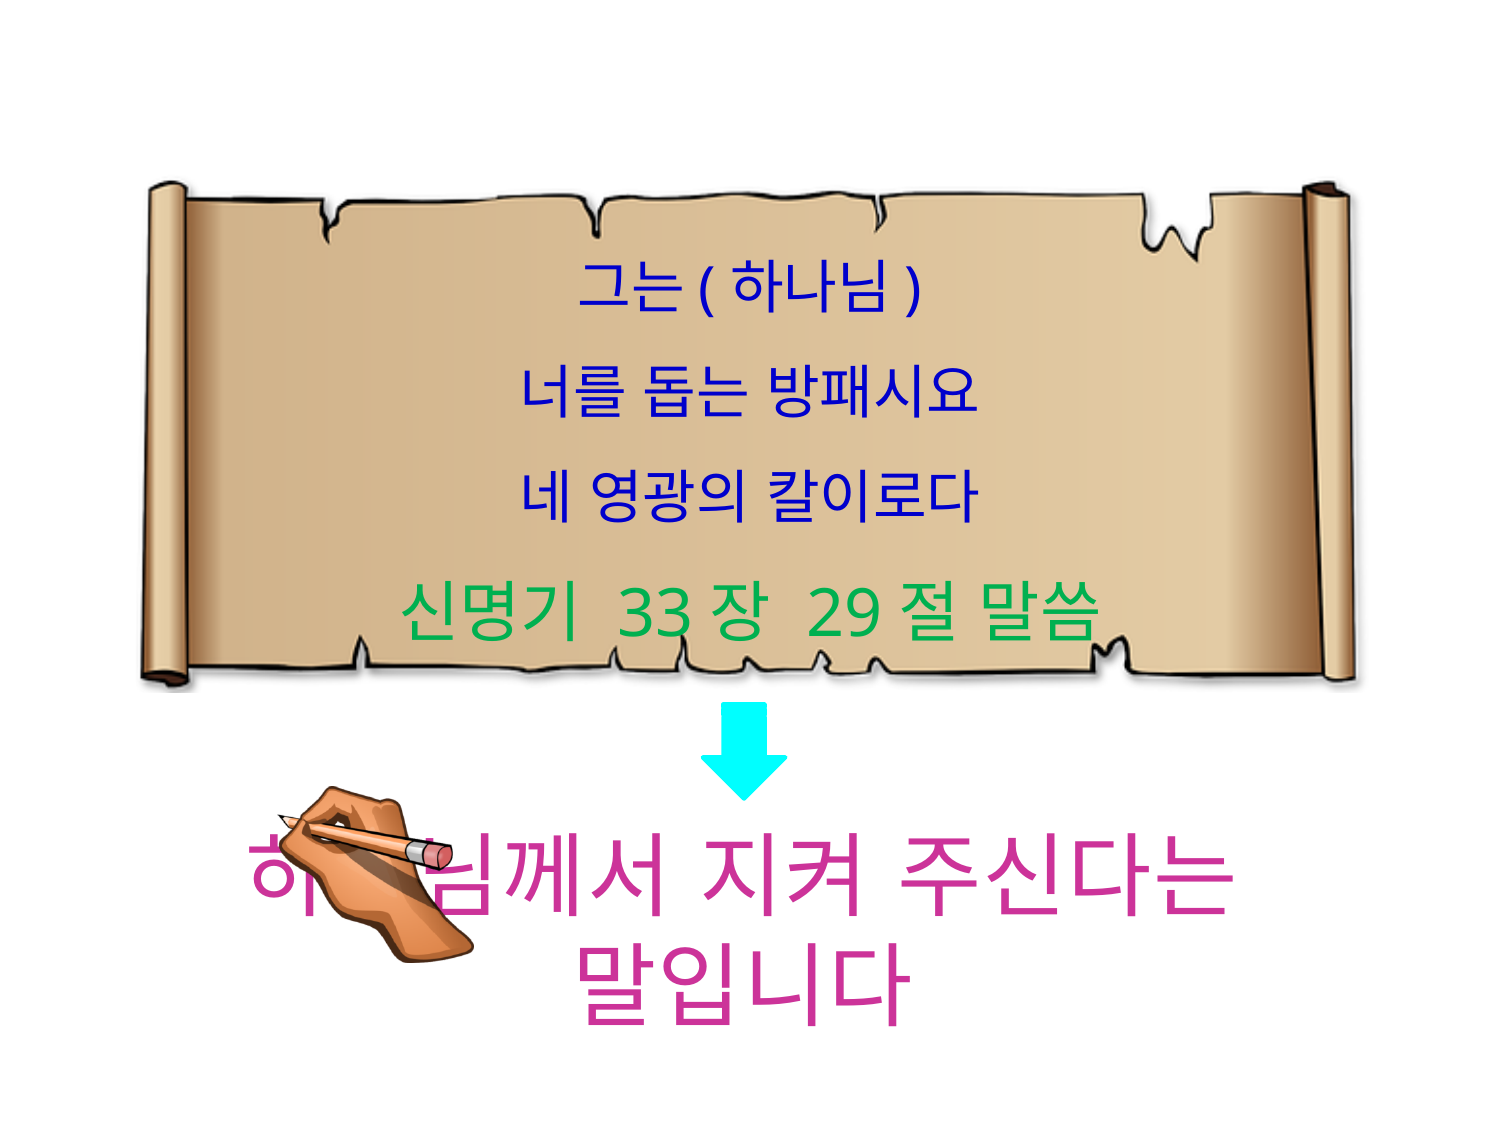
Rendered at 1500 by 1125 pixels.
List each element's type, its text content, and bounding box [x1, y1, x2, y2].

text_box [700, 702, 788, 801]
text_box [135, 172, 1370, 693]
picture [277, 786, 474, 963]
text_box 하나님께서 지켜 주신다는 말입니다 [223, 810, 1263, 1046]
